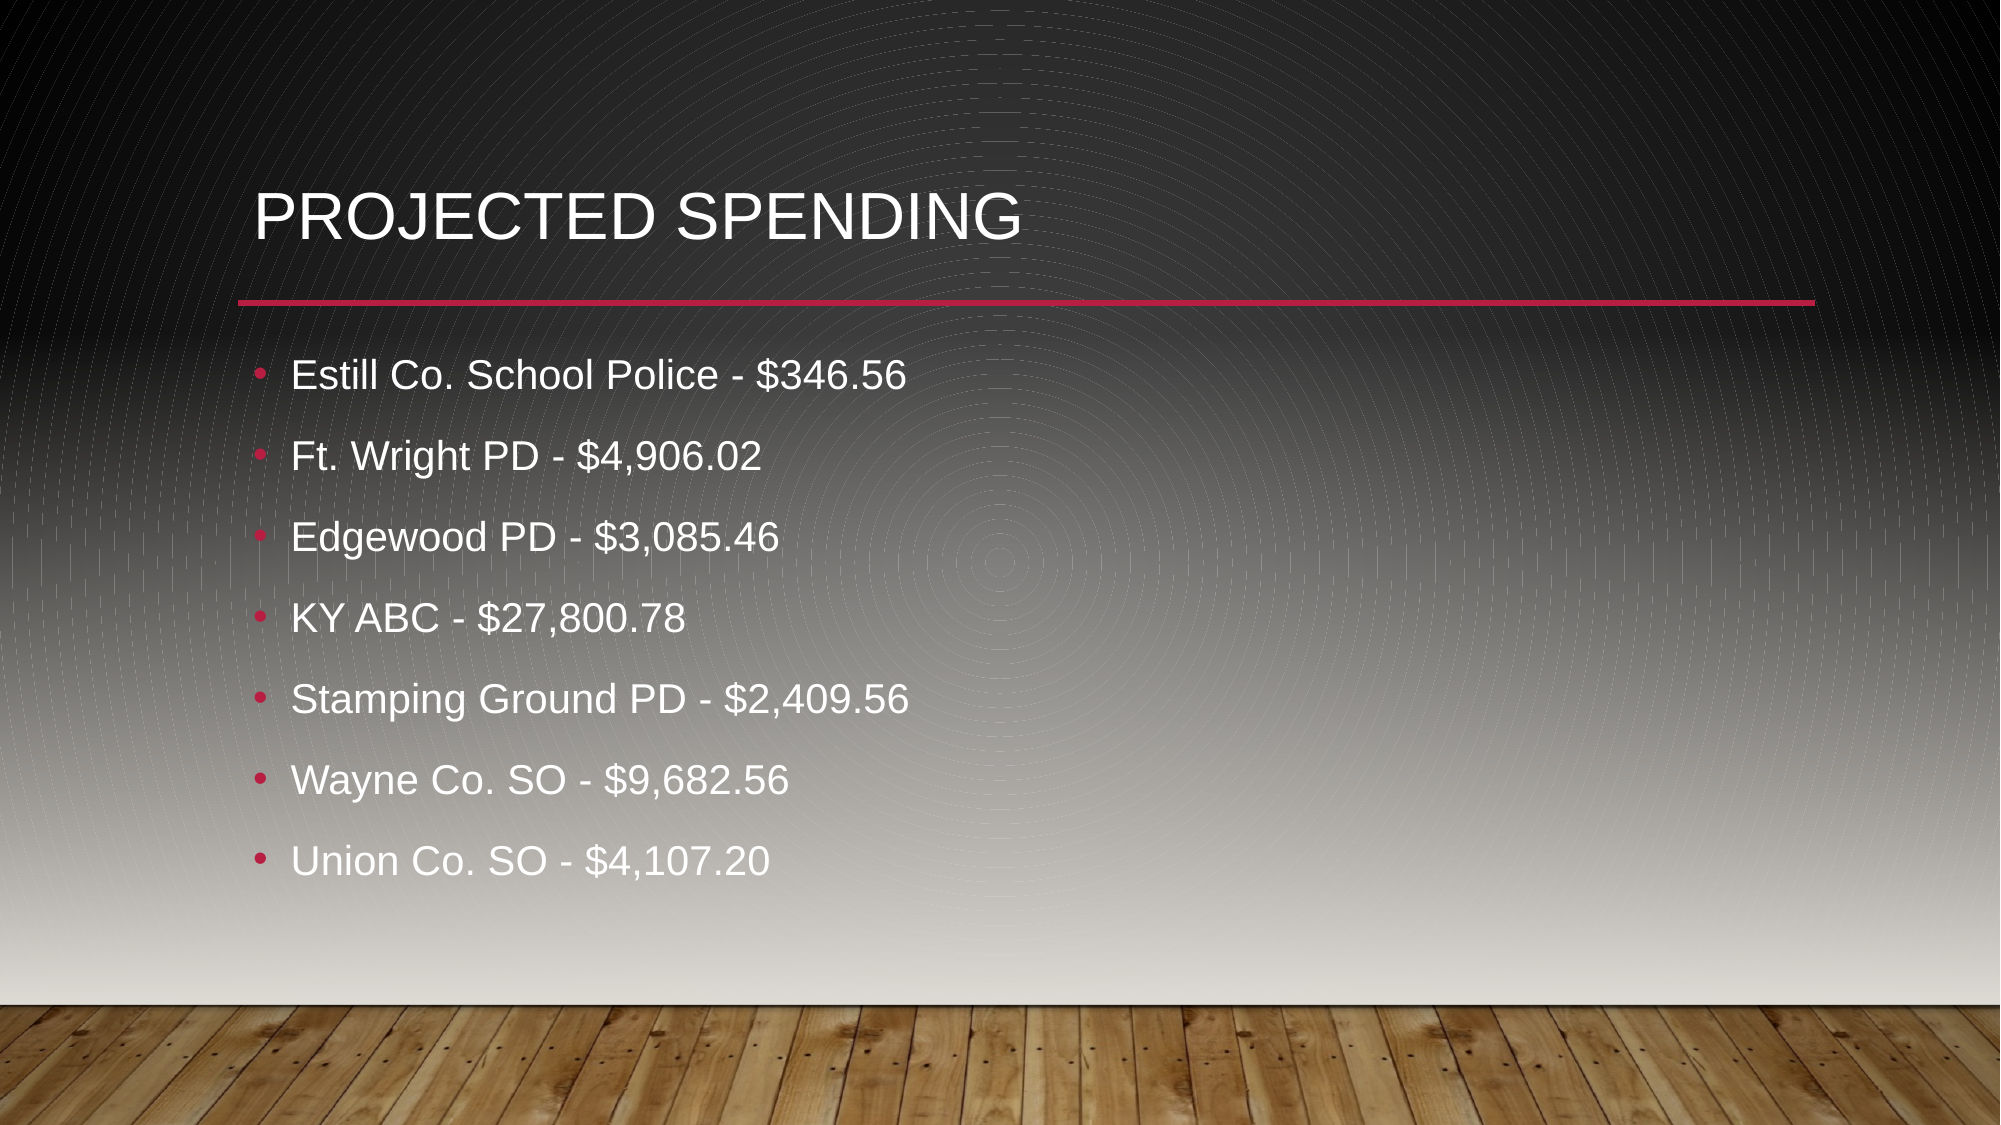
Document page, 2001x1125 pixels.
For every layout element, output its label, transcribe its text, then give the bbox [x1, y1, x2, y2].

title Projected Spending [238, 131, 1814, 305]
picture [0, 1005, 2000, 1125]
list Estill Co. School Police - $346.56 Ft. Wright PD - $4,906.02 Edgewood PD - $3,085.46 KY ABC - $27,800.78 Stamping Ground PD - $2,409.56 Wayne Co. SO - $9,682.56 Union Co. SO - $4,107.20 [238, 330, 1814, 897]
